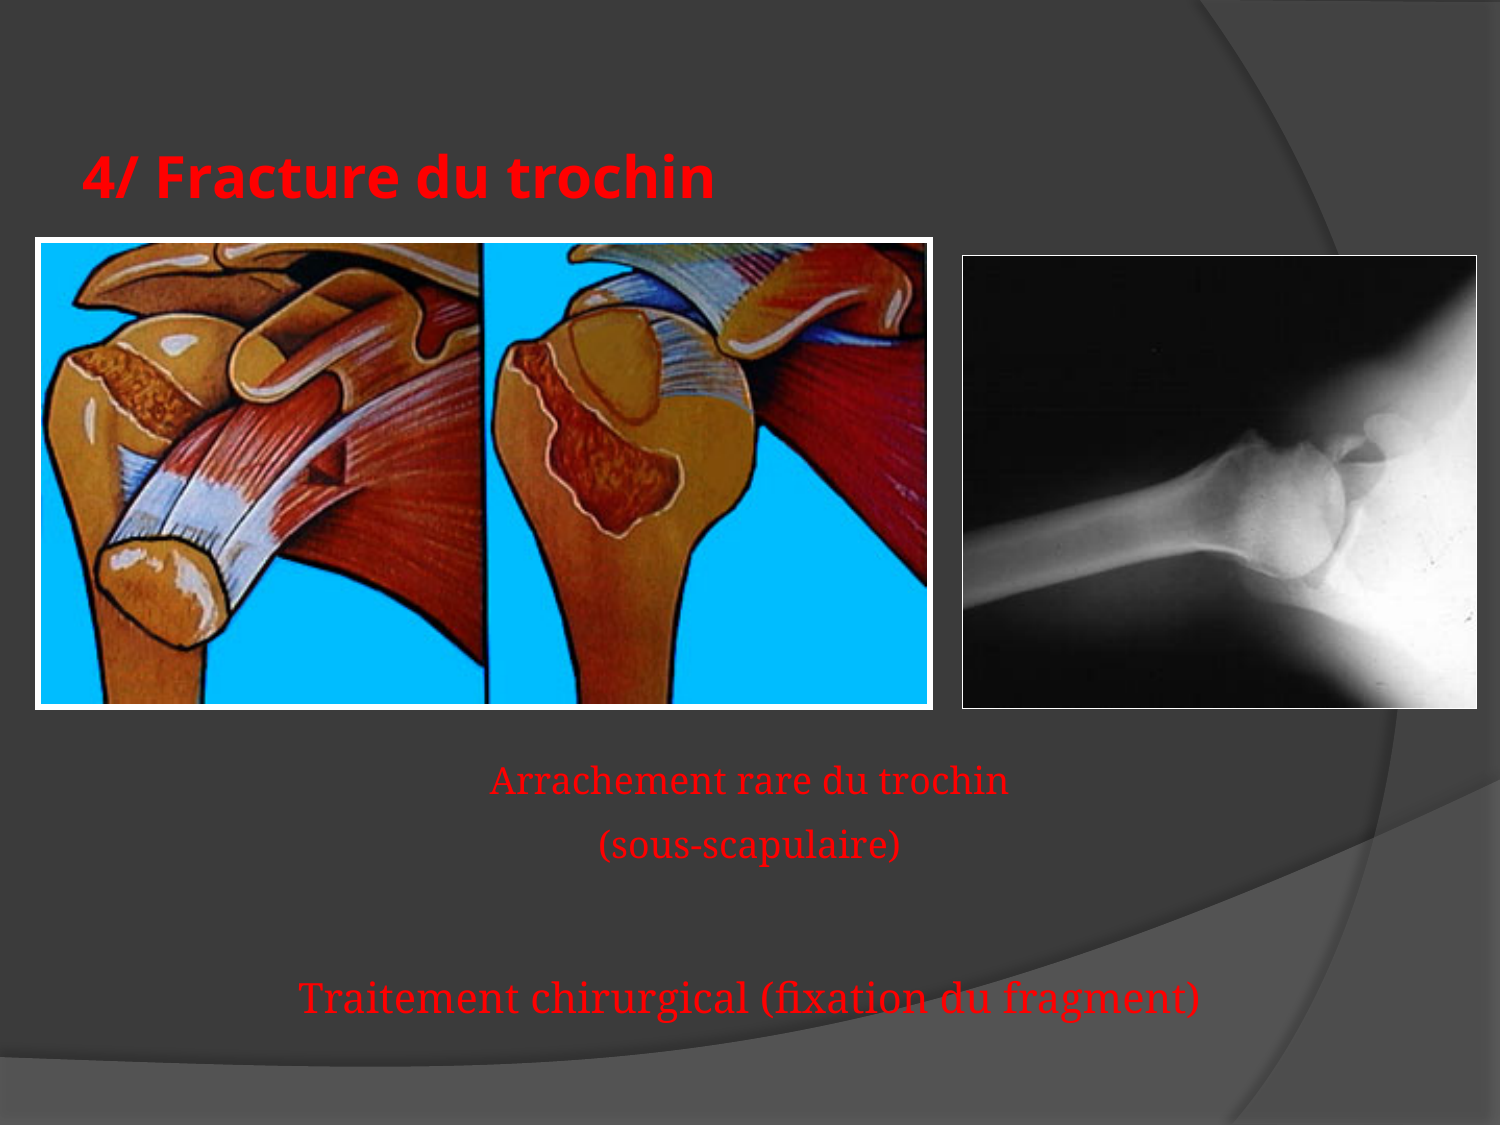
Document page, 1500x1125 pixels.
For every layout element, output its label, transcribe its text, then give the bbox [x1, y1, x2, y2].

text_box Arrachement rare du trochin (sous-scapulaire) Traitement chirurgical (fixation du fragment) [150, 750, 1350, 1030]
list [962, 255, 1477, 709]
picture [492, 243, 928, 705]
picture [40, 243, 490, 705]
title 4/ Fracture du trochin [75, 115, 1425, 235]
